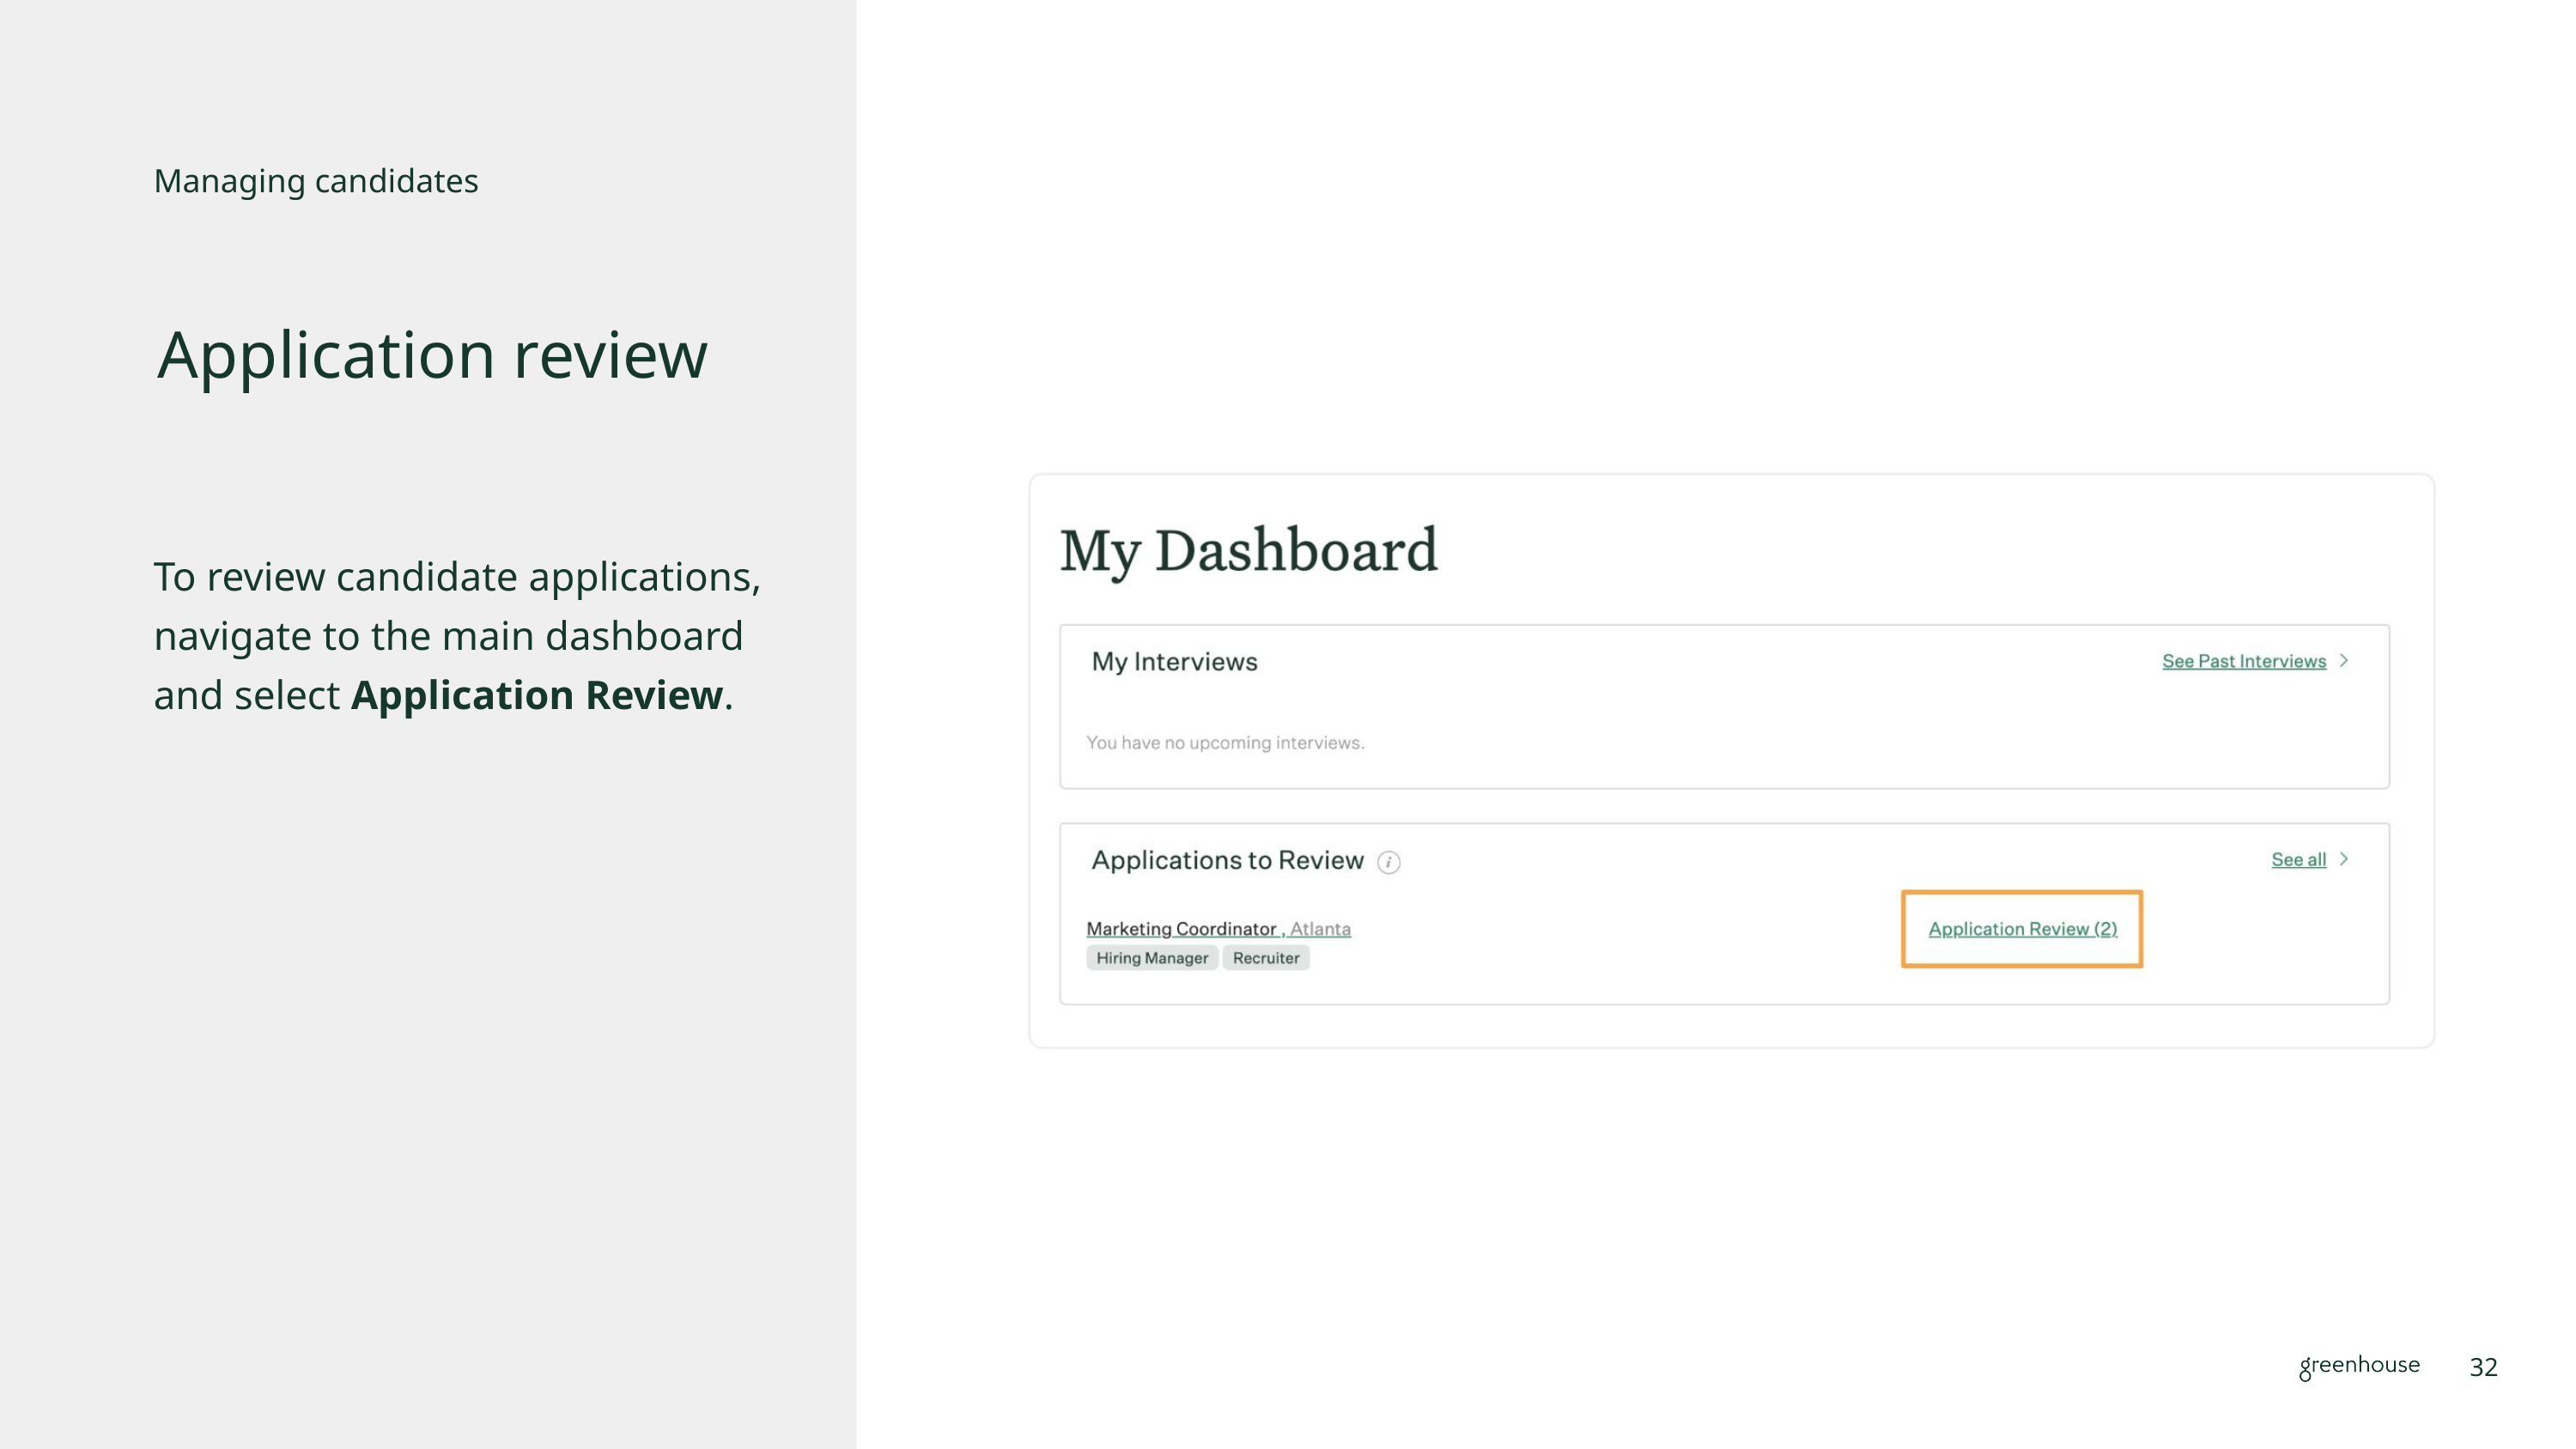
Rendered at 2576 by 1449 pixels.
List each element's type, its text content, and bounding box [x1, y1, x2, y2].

slide_number 32 [2434, 1325, 2524, 1429]
picture [0, 0, 2576, 1449]
subtitle Managing candidates [127, 124, 740, 209]
list To review candidate applications, navigate to the main dashboard and select Application Review. [127, 514, 799, 1348]
title Application review [131, 288, 770, 413]
